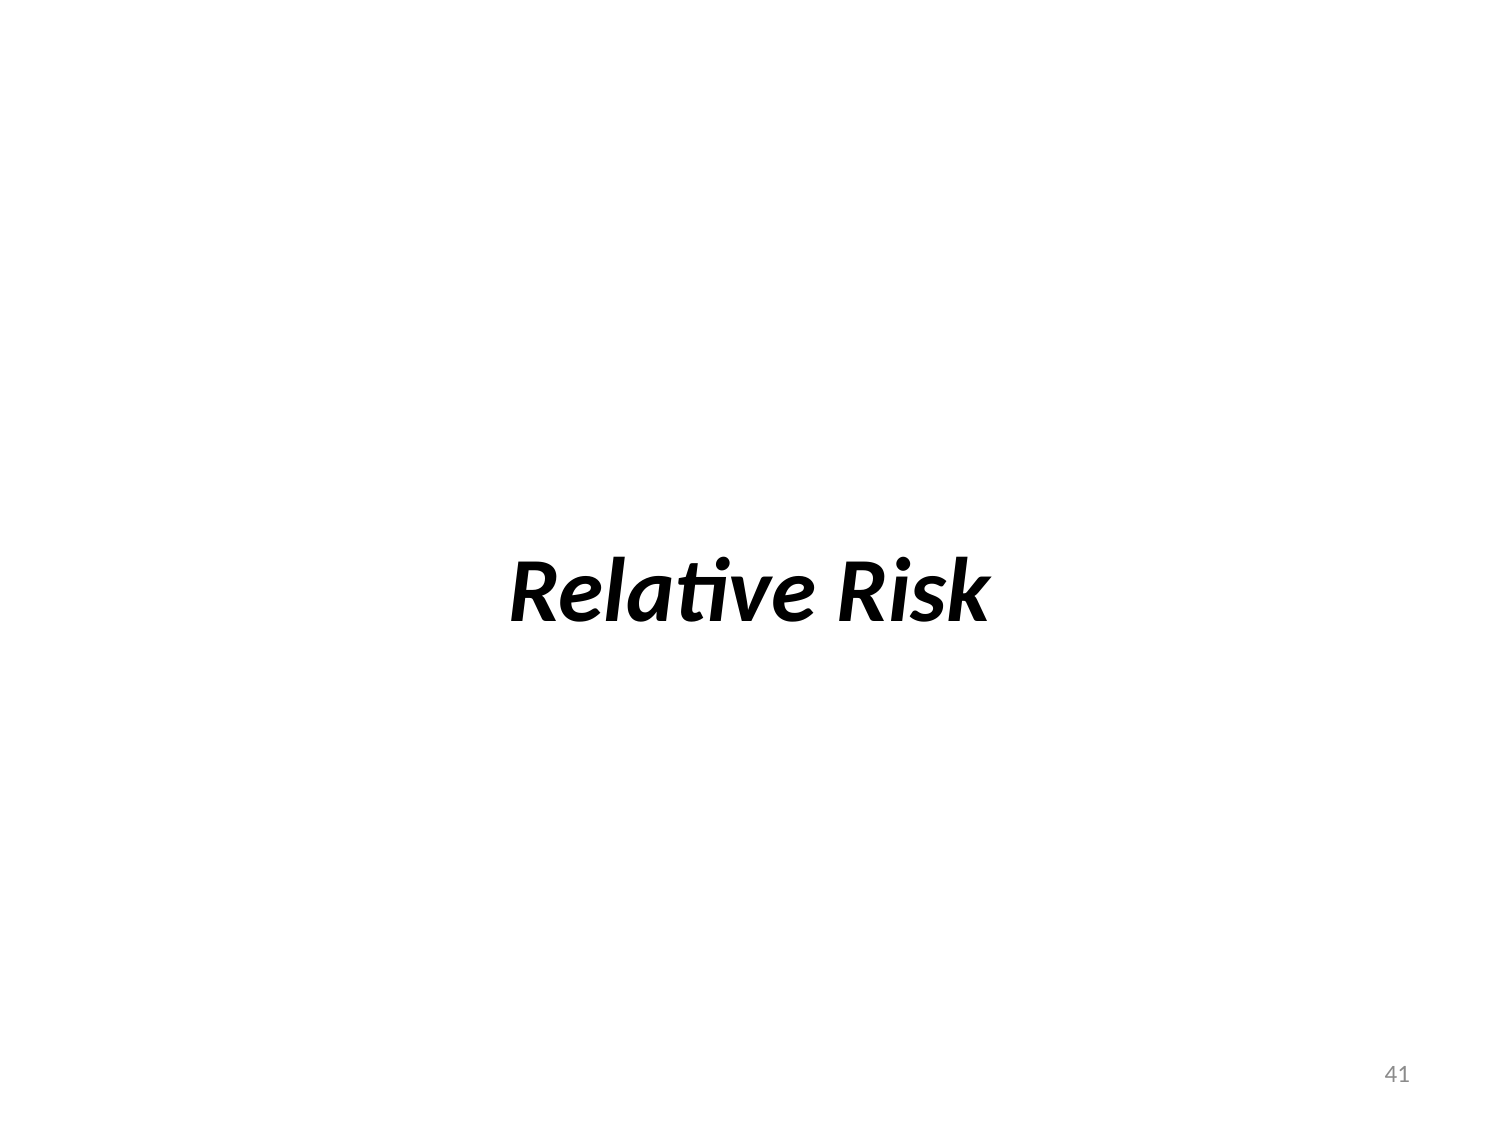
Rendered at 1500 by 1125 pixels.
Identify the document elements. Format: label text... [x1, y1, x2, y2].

slide_number 41 [1074, 1042, 1425, 1103]
title Relative Risk [75, 45, 1425, 1125]
